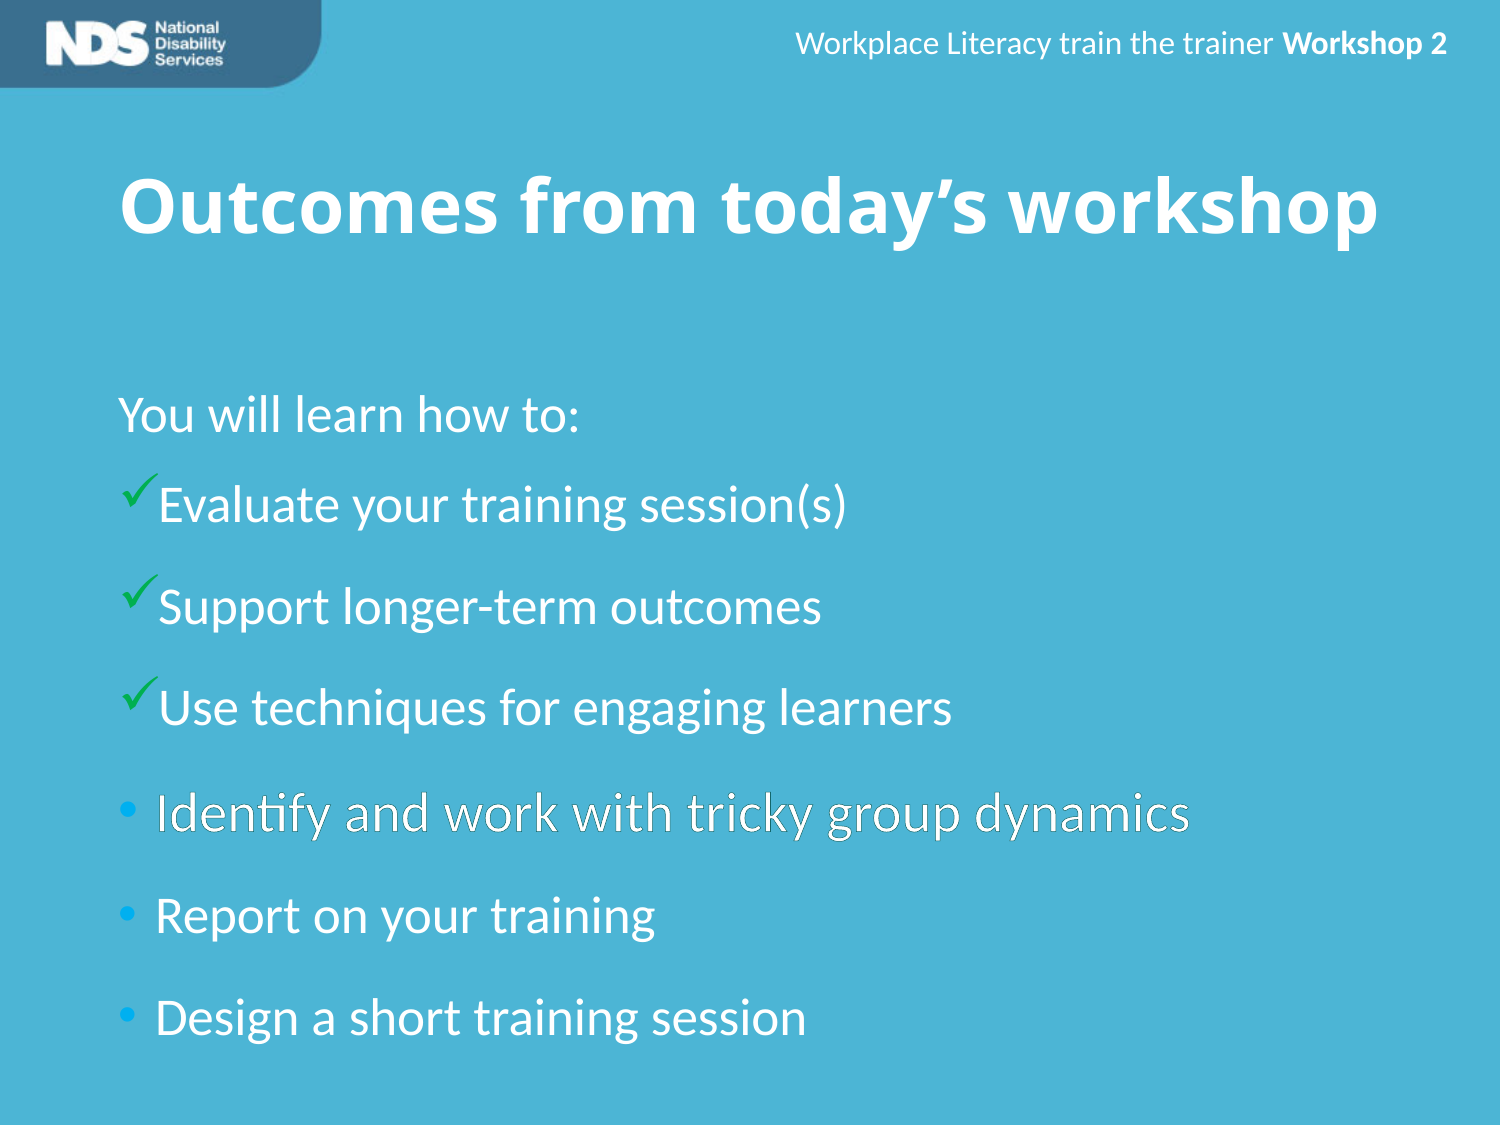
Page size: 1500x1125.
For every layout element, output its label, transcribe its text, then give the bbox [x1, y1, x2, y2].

picture [0, 0, 1500, 1125]
title Outcomes from today’s workshop [103, 100, 1397, 319]
list You will learn how to: Evaluate your training session(s) Support longer-term outcomes Use techniques for engaging learners Identify and work with tricky group dynamics Report on your training Design a short training session [103, 340, 1397, 1055]
